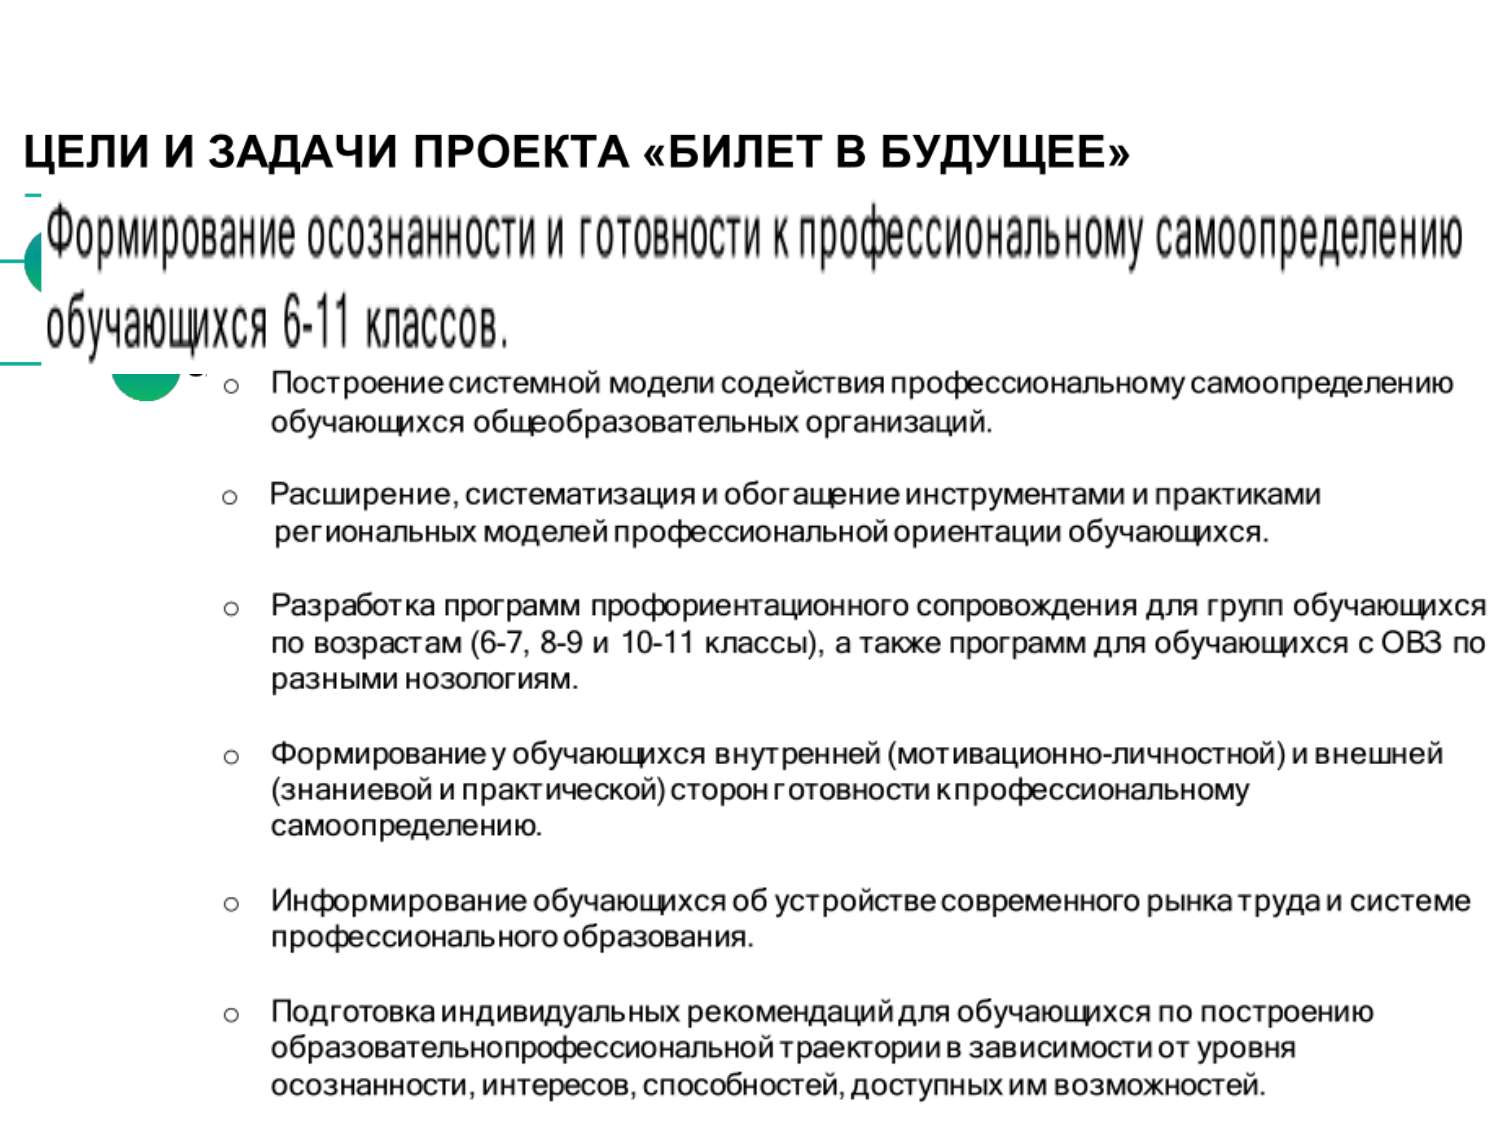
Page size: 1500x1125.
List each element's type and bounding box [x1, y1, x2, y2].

list [0, 113, 1450, 918]
picture [41, 184, 1500, 1125]
